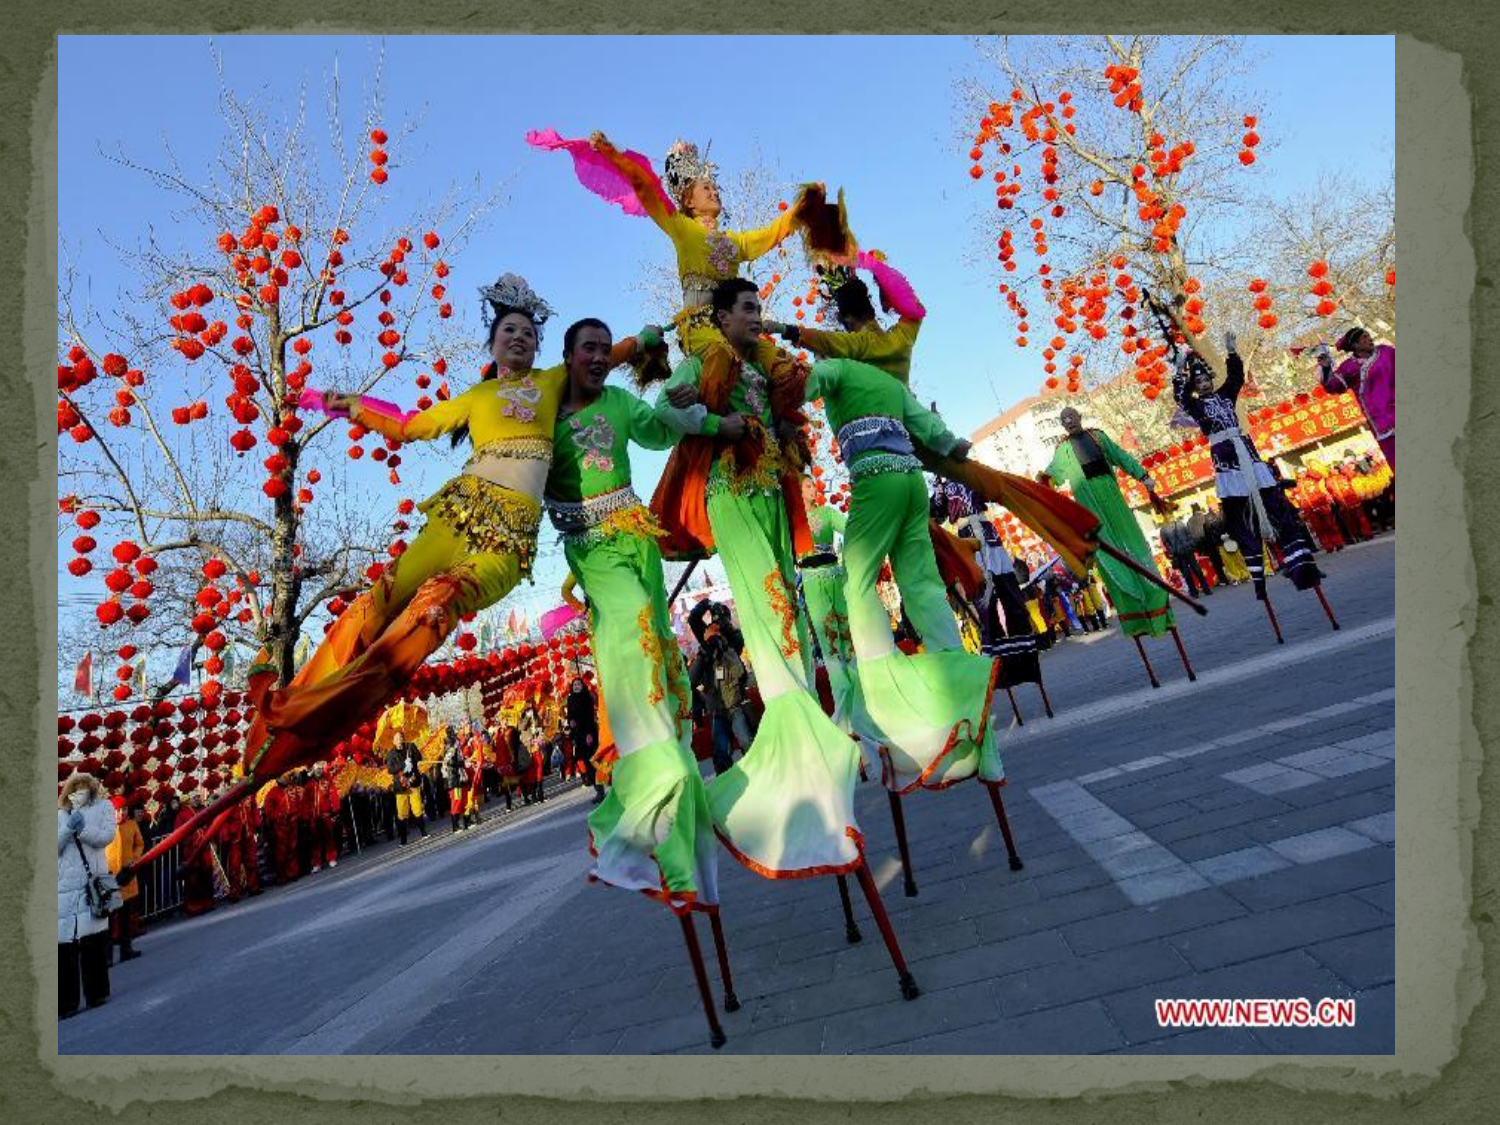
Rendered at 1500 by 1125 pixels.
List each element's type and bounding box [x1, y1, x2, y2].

list [61, 37, 1393, 1053]
